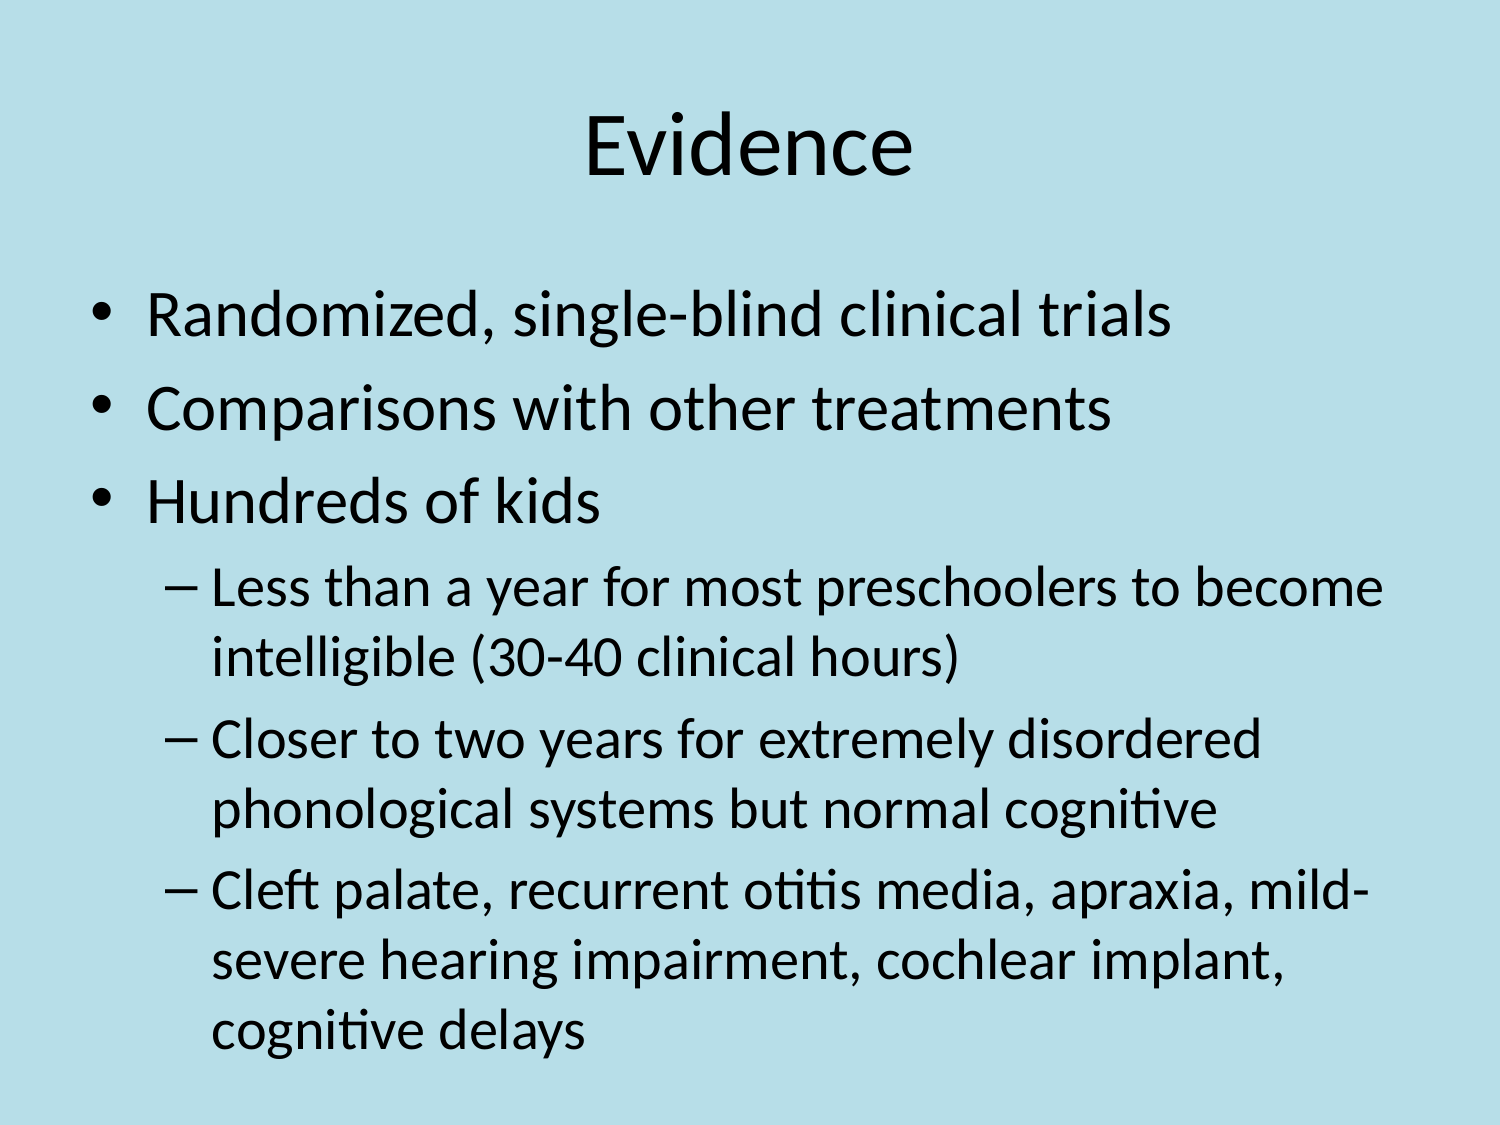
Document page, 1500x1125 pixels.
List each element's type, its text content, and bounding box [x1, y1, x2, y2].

list Randomized, single-blind clinical trials Comparisons with other treatments Hundreds of kids Less than a year for most preschoolers to become intelligible (30-40 clinical hours) Closer to two years for extremely disordered phonological systems but normal cognitive Cleft palate, recurrent otitis media, apraxia, mild-severe hearing impairment, cochlear implant, cognitive delays [75, 262, 1425, 1125]
title Evidence [75, 45, 1425, 233]
